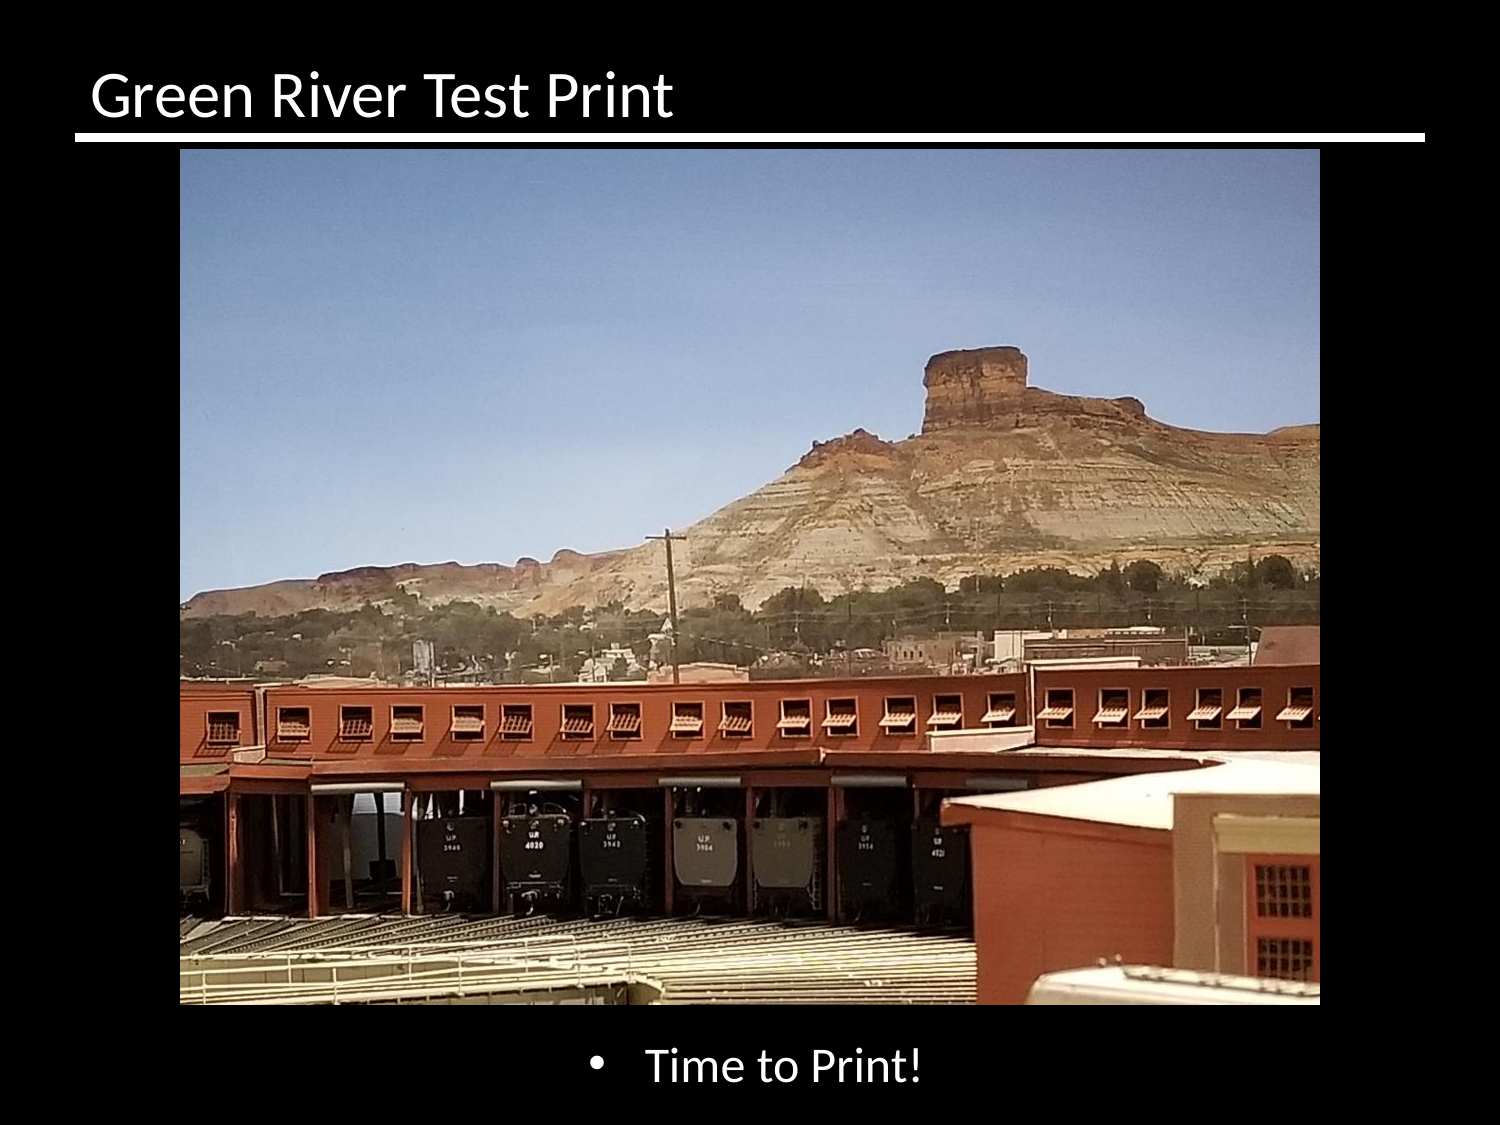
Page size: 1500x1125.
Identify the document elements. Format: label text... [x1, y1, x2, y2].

title Green River Test Print [75, 45, 1425, 138]
text_box Time to Print! [87, 1024, 1425, 1100]
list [179, 149, 1321, 1006]
